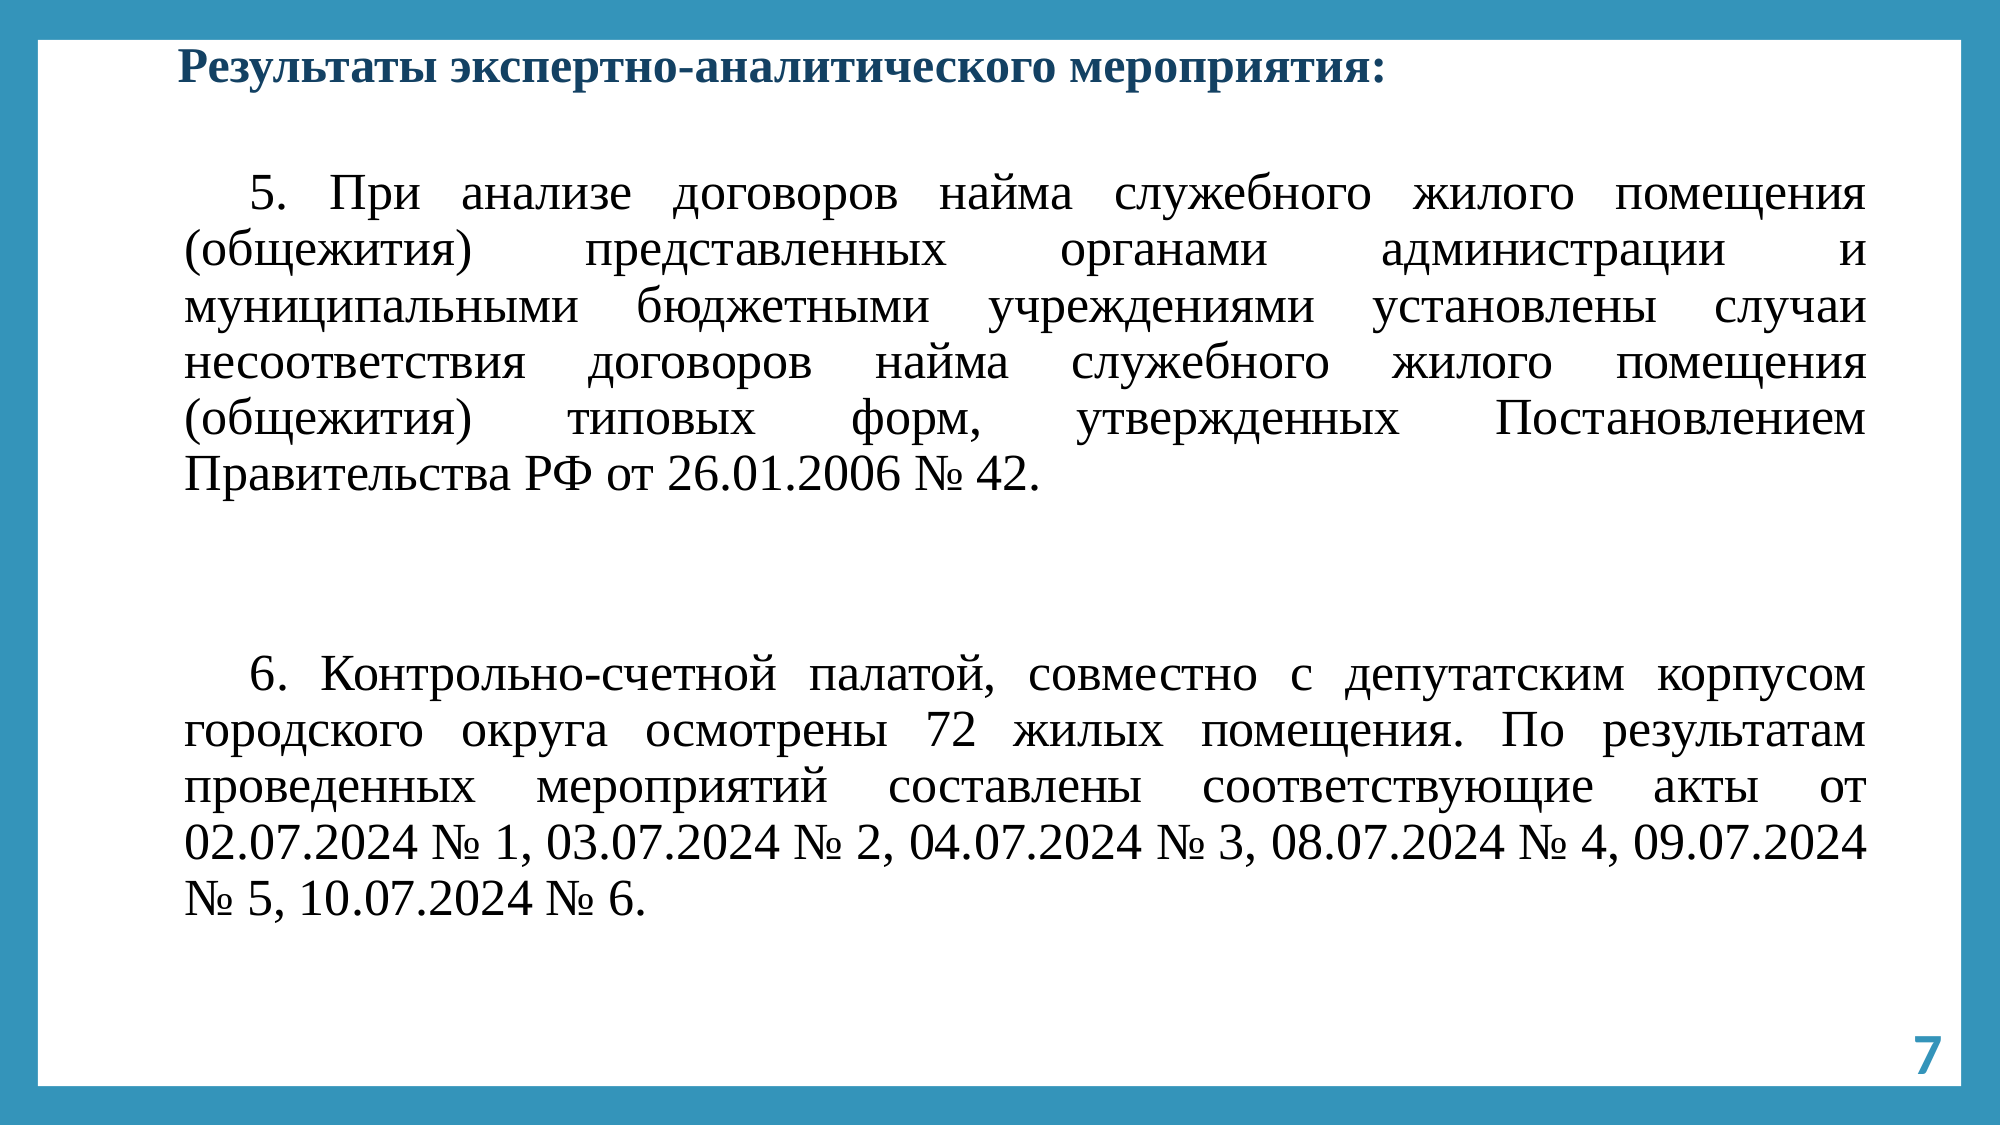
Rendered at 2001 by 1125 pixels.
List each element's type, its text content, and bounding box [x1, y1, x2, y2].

text_box 5. При анализе договоров найма служебного жилого помещения (общежития) представленных органами администрации и муниципальными бюджетными учреждениями установлены случаи несоответствия договоров найма служебного жилого помещения (общежития) типовых форм, утвержденных Постановлением Правительства РФ от 26.01.2006 № 42. 6. Контрольно-счетной палатой, совместно с депутатским корпусом городского округа осмотрены 72 жилых помещения. По результатам проведенных мероприятий составлены соответствующие акты от 02.07.2024 № 1, 03.07.2024 № 2, 04.07.2024 № 3, 08.07.2024 № 4, 09.07.2024 № 5, 10.07.2024 № 6. [162, 157, 1883, 1093]
slide_number 7 [1883, 1020, 1958, 1081]
title Результаты экспертно-аналитического мероприятия: [162, 27, 1936, 106]
